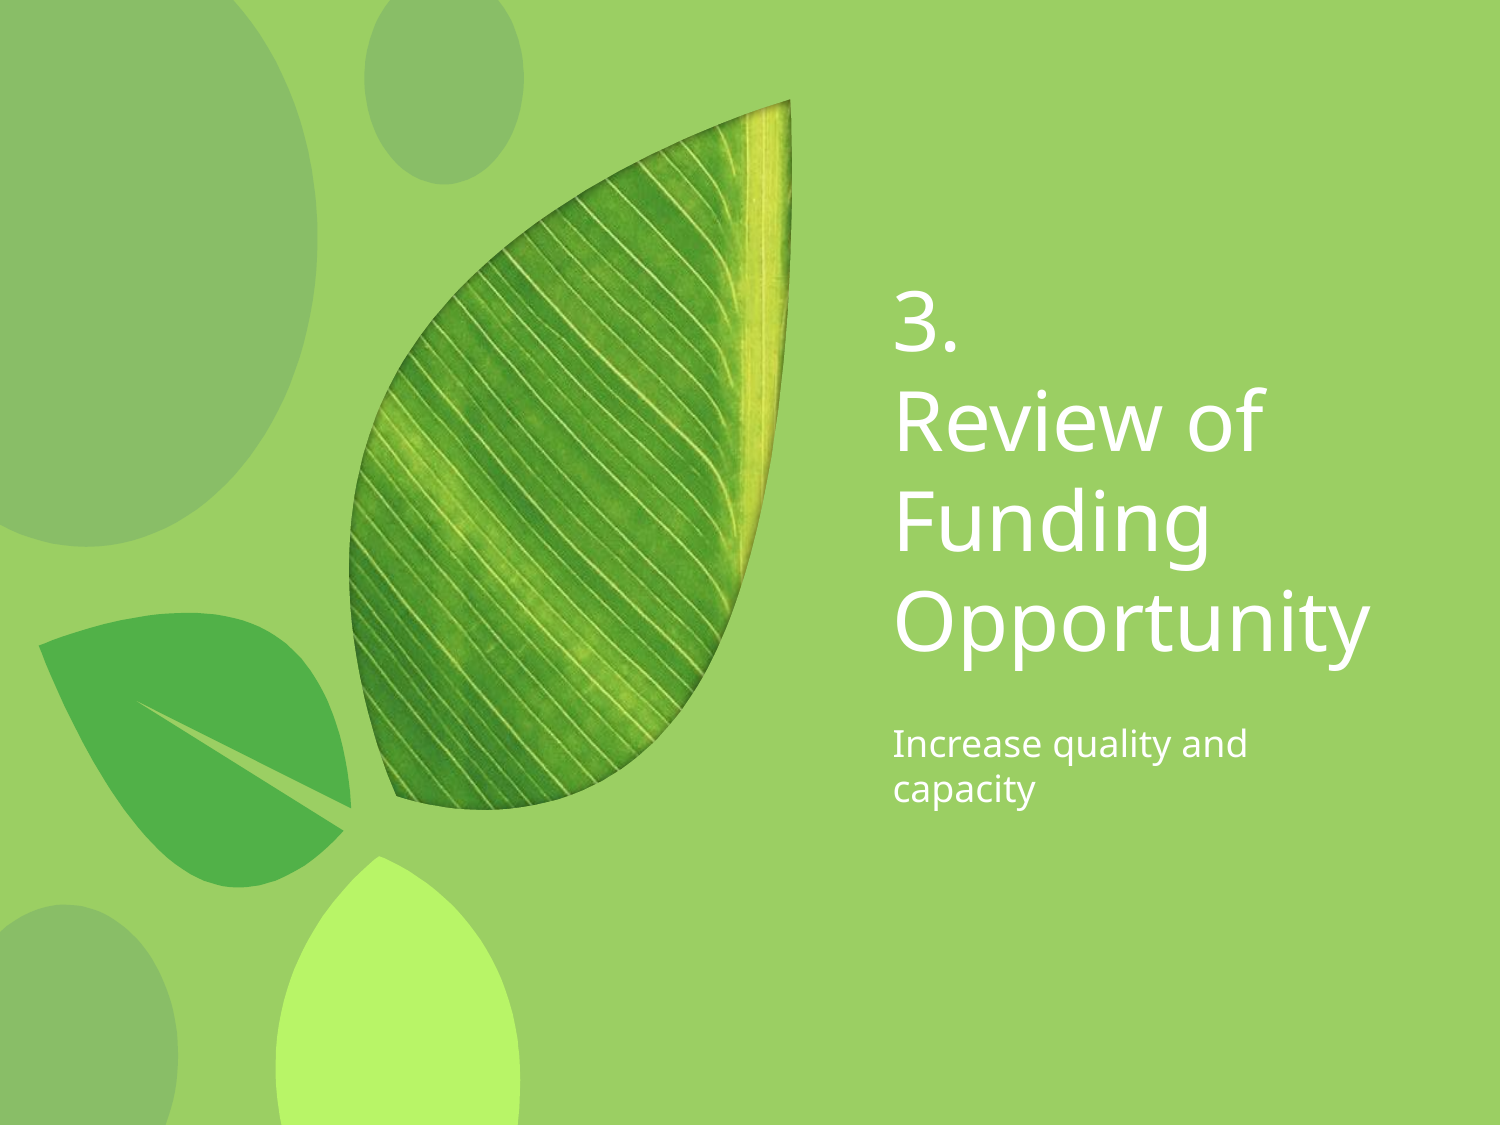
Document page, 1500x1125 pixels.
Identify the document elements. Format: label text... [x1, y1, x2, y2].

picture [349, 100, 792, 810]
title 3. Review of Funding Opportunity [877, 429, 1388, 684]
subtitle Increase quality and capacity [877, 704, 1388, 877]
